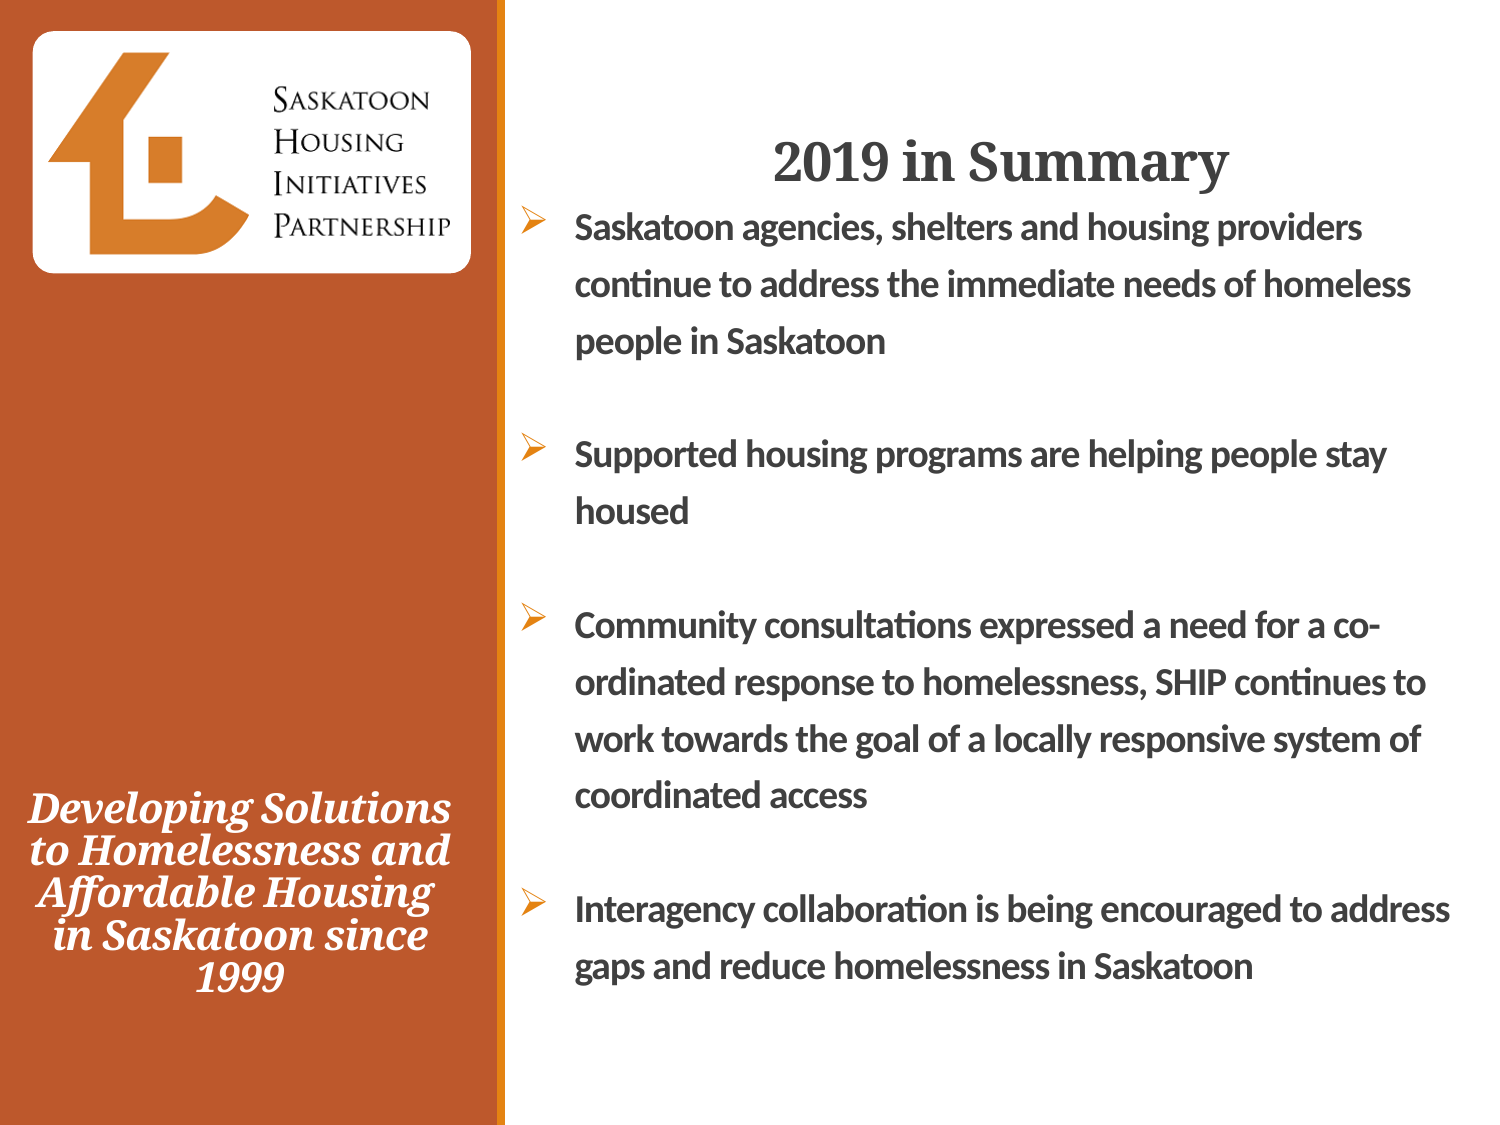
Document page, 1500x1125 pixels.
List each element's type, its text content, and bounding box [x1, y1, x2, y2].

title Developing Solutions to Homelessness and Affordable Housing in Saskatoon since 1999 [12, 746, 467, 1009]
text_box 2019 in Summary Saskatoon agencies, shelters and housing providers continue to address the immediate needs of homeless people in Saskatoon Supported housing programs are helping people stay housed Community consultations expressed a need for a co-ordinated response to homelessness, SHIP continues to work towards the goal of a locally responsive system of coordinated access Interagency collaboration is being encouraged to address gaps and reduce homelessness in Saskatoon [503, 58, 1500, 1067]
picture [32, 30, 472, 274]
